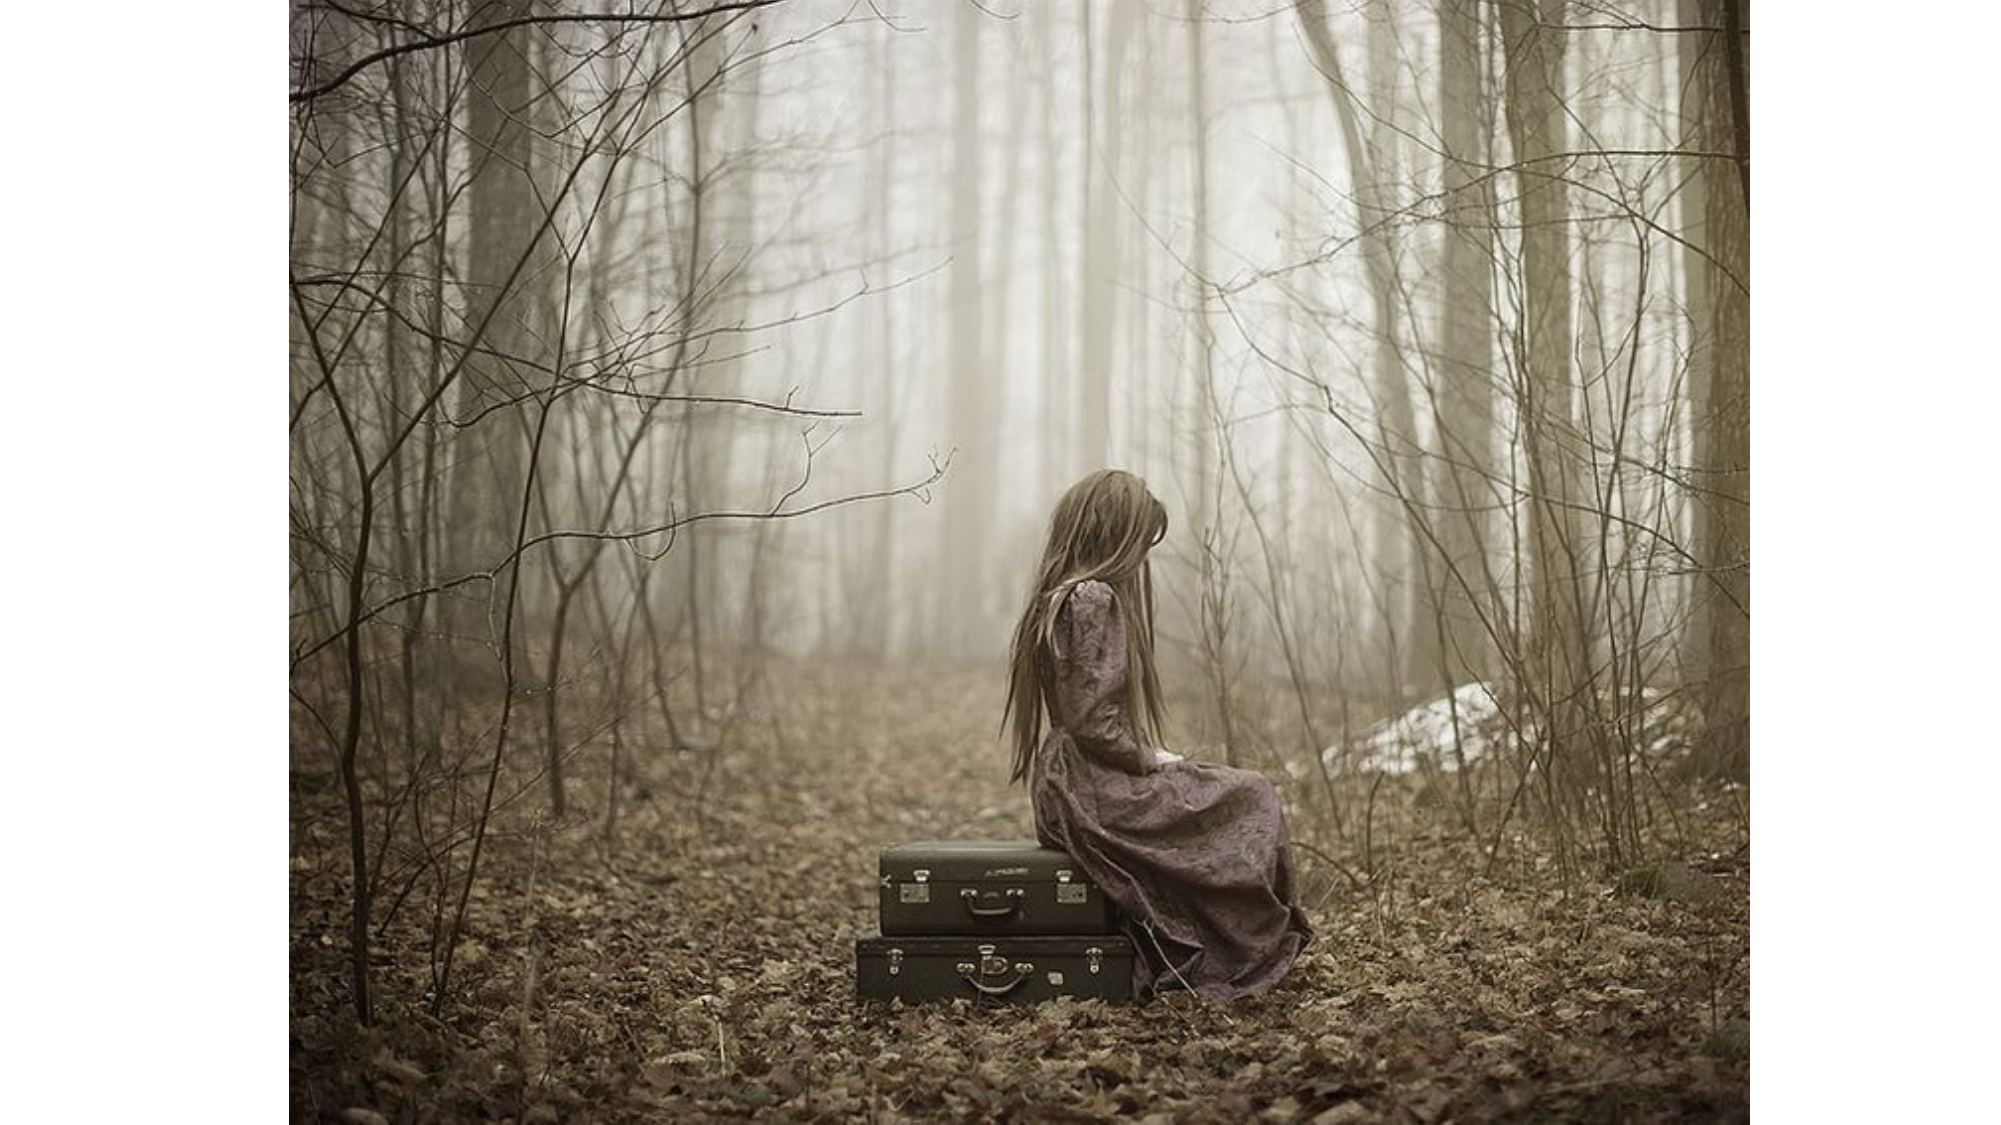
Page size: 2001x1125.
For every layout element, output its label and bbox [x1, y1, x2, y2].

picture [289, 0, 1750, 1125]
